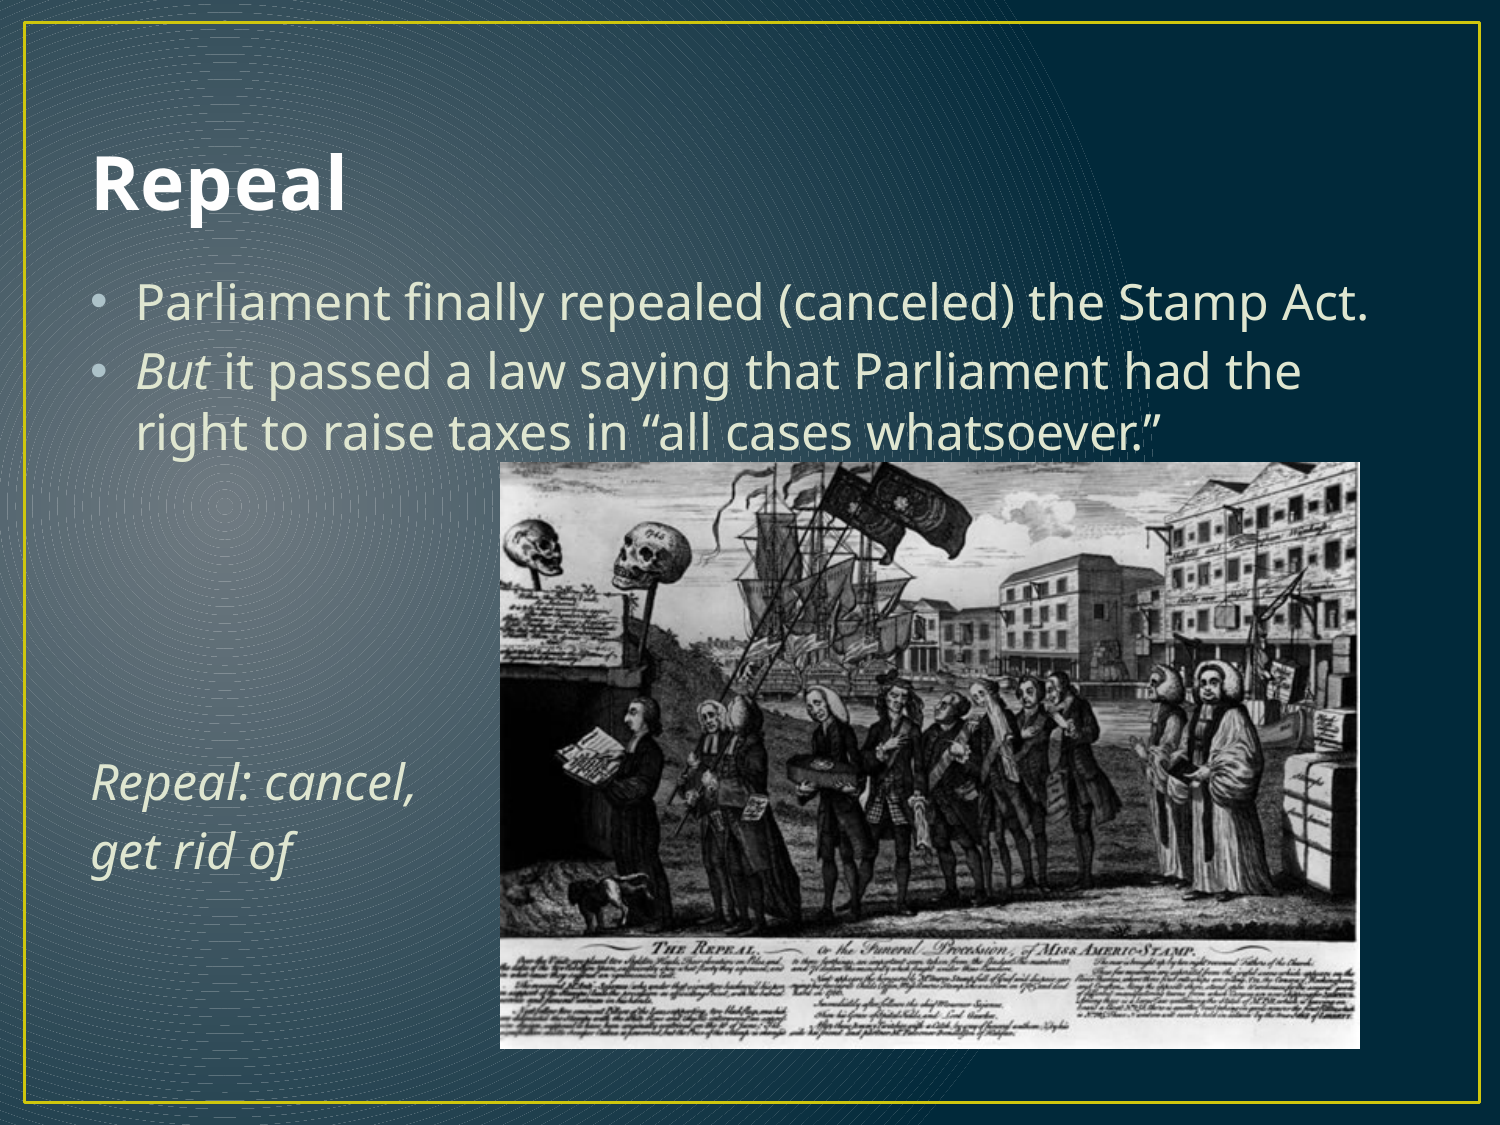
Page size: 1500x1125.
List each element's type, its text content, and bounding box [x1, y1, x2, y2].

title Repeal [75, 45, 1425, 233]
list Parliament finally repealed (canceled) the Stamp Act. But it passed a law saying that Parliament had the right to raise taxes in “all cases whatsoever.” Repeal: cancel, get rid of [75, 262, 1425, 1005]
picture [499, 462, 1359, 1049]
picture [928, 1054, 942, 1063]
